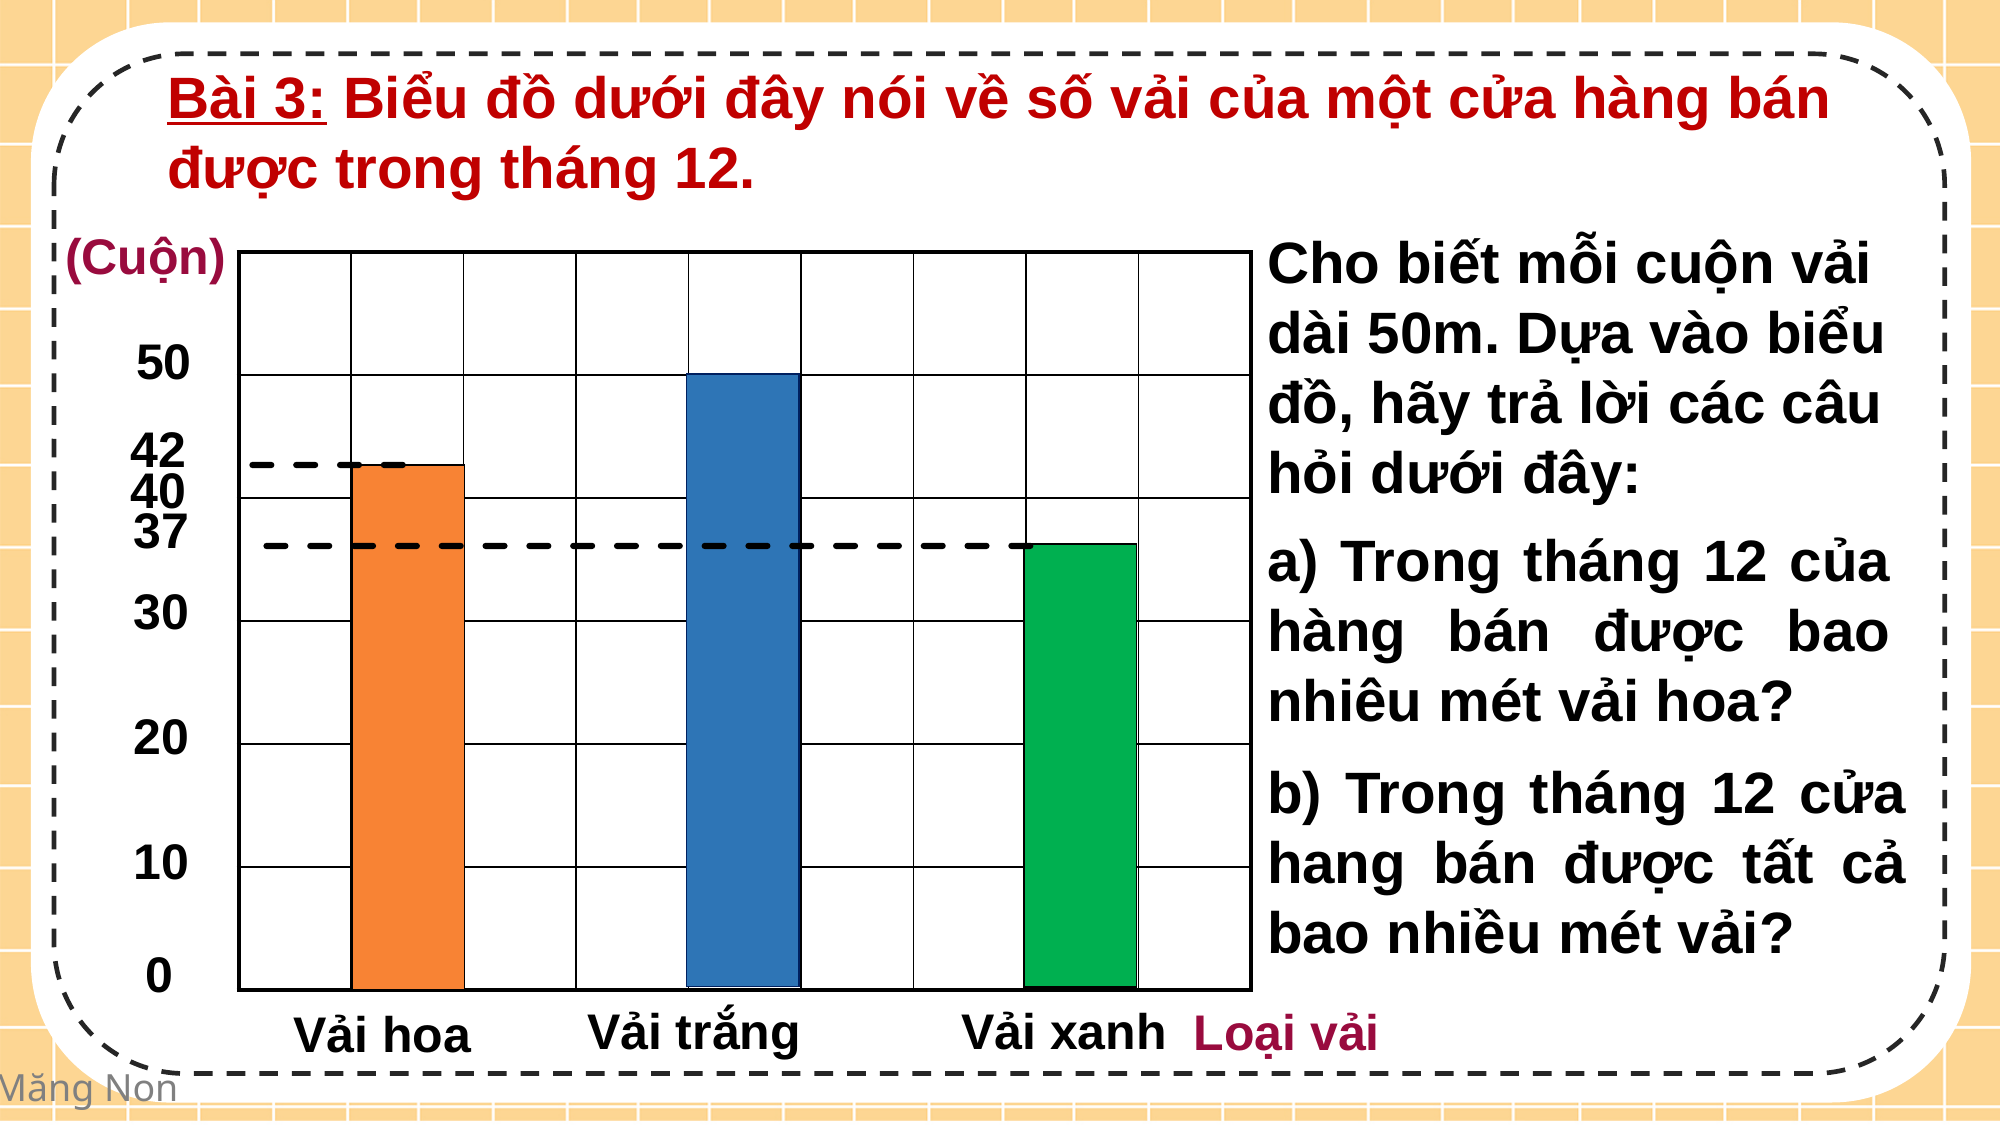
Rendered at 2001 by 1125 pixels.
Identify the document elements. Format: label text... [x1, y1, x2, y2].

table_cell [1139, 868, 1249, 988]
table_cell [802, 376, 913, 497]
table_cell [352, 376, 463, 464]
text_box a) Trong tháng 12 của hàng bán được bao nhiêu mét vải hoa? [1252, 515, 1906, 740]
text_box [351, 464, 465, 990]
table_cell [241, 622, 350, 743]
table_cell [577, 622, 686, 743]
picture [0, 0, 2000, 1125]
table_cell [802, 868, 913, 988]
table_cell [241, 499, 350, 620]
table_cell [914, 499, 1025, 620]
text_box 50 [121, 321, 235, 397]
table_header [241, 254, 350, 374]
text_box (Cuộn) [50, 217, 322, 293]
table_cell [241, 376, 350, 497]
table_cell [465, 868, 575, 988]
table_cell [914, 868, 1025, 988]
table_cell [465, 622, 575, 743]
table_cell [914, 622, 1024, 743]
table_header [464, 254, 575, 374]
text_box Loại vải [1179, 992, 1440, 1068]
table_cell [577, 376, 686, 497]
table_cell [802, 745, 913, 866]
table_cell [1139, 376, 1249, 497]
table_cell [1027, 499, 1138, 620]
text_box 10 [119, 821, 233, 897]
table_cell [465, 499, 575, 620]
table_cell [802, 622, 913, 743]
table_header [577, 254, 688, 374]
table_cell [577, 745, 686, 866]
text_box Cho biết mỗi cuộn vải dài 50m. Dựa vào biểu đồ, hãy trả lời các câu hỏi dưới đây: [1252, 217, 1927, 513]
table_cell [1139, 745, 1249, 866]
table_cell [914, 745, 1024, 866]
table_cell [241, 868, 350, 988]
table_cell [464, 376, 575, 497]
text_box 42 [115, 410, 229, 485]
table_cell [577, 499, 686, 620]
text_box [1024, 543, 1137, 987]
table_cell [1139, 622, 1249, 743]
table_header [1139, 254, 1249, 374]
table_cell [914, 376, 1025, 497]
text_box b) Trong tháng 12 cửa hang bán được tất cả bao nhiều mét vải? [1252, 747, 1922, 973]
table_header [914, 254, 1025, 374]
text_box Bài 3: Biểu đồ dưới đây nói về số vải của một cửa hàng bán được trong tháng 12. [152, 52, 1848, 208]
table_header [352, 254, 463, 374]
table_cell [465, 745, 575, 866]
text_box [686, 374, 800, 987]
text_box Vải xanh [946, 992, 1179, 1067]
text_box 0 [130, 935, 233, 1010]
table_cell [1027, 376, 1138, 497]
text_box 30 [119, 571, 233, 647]
table_header [802, 254, 913, 374]
text_box 40 [115, 485, 229, 526]
text_box Vải hoa [278, 995, 533, 1071]
text_box Vải trắng [572, 992, 898, 1067]
text_box 20 [119, 696, 233, 772]
table_cell [577, 868, 688, 988]
text_box 37 [119, 491, 233, 567]
table_cell [241, 745, 350, 866]
table_header [1027, 254, 1138, 374]
table_header [689, 254, 800, 374]
table_cell [1139, 499, 1249, 620]
table_cell [802, 499, 913, 620]
